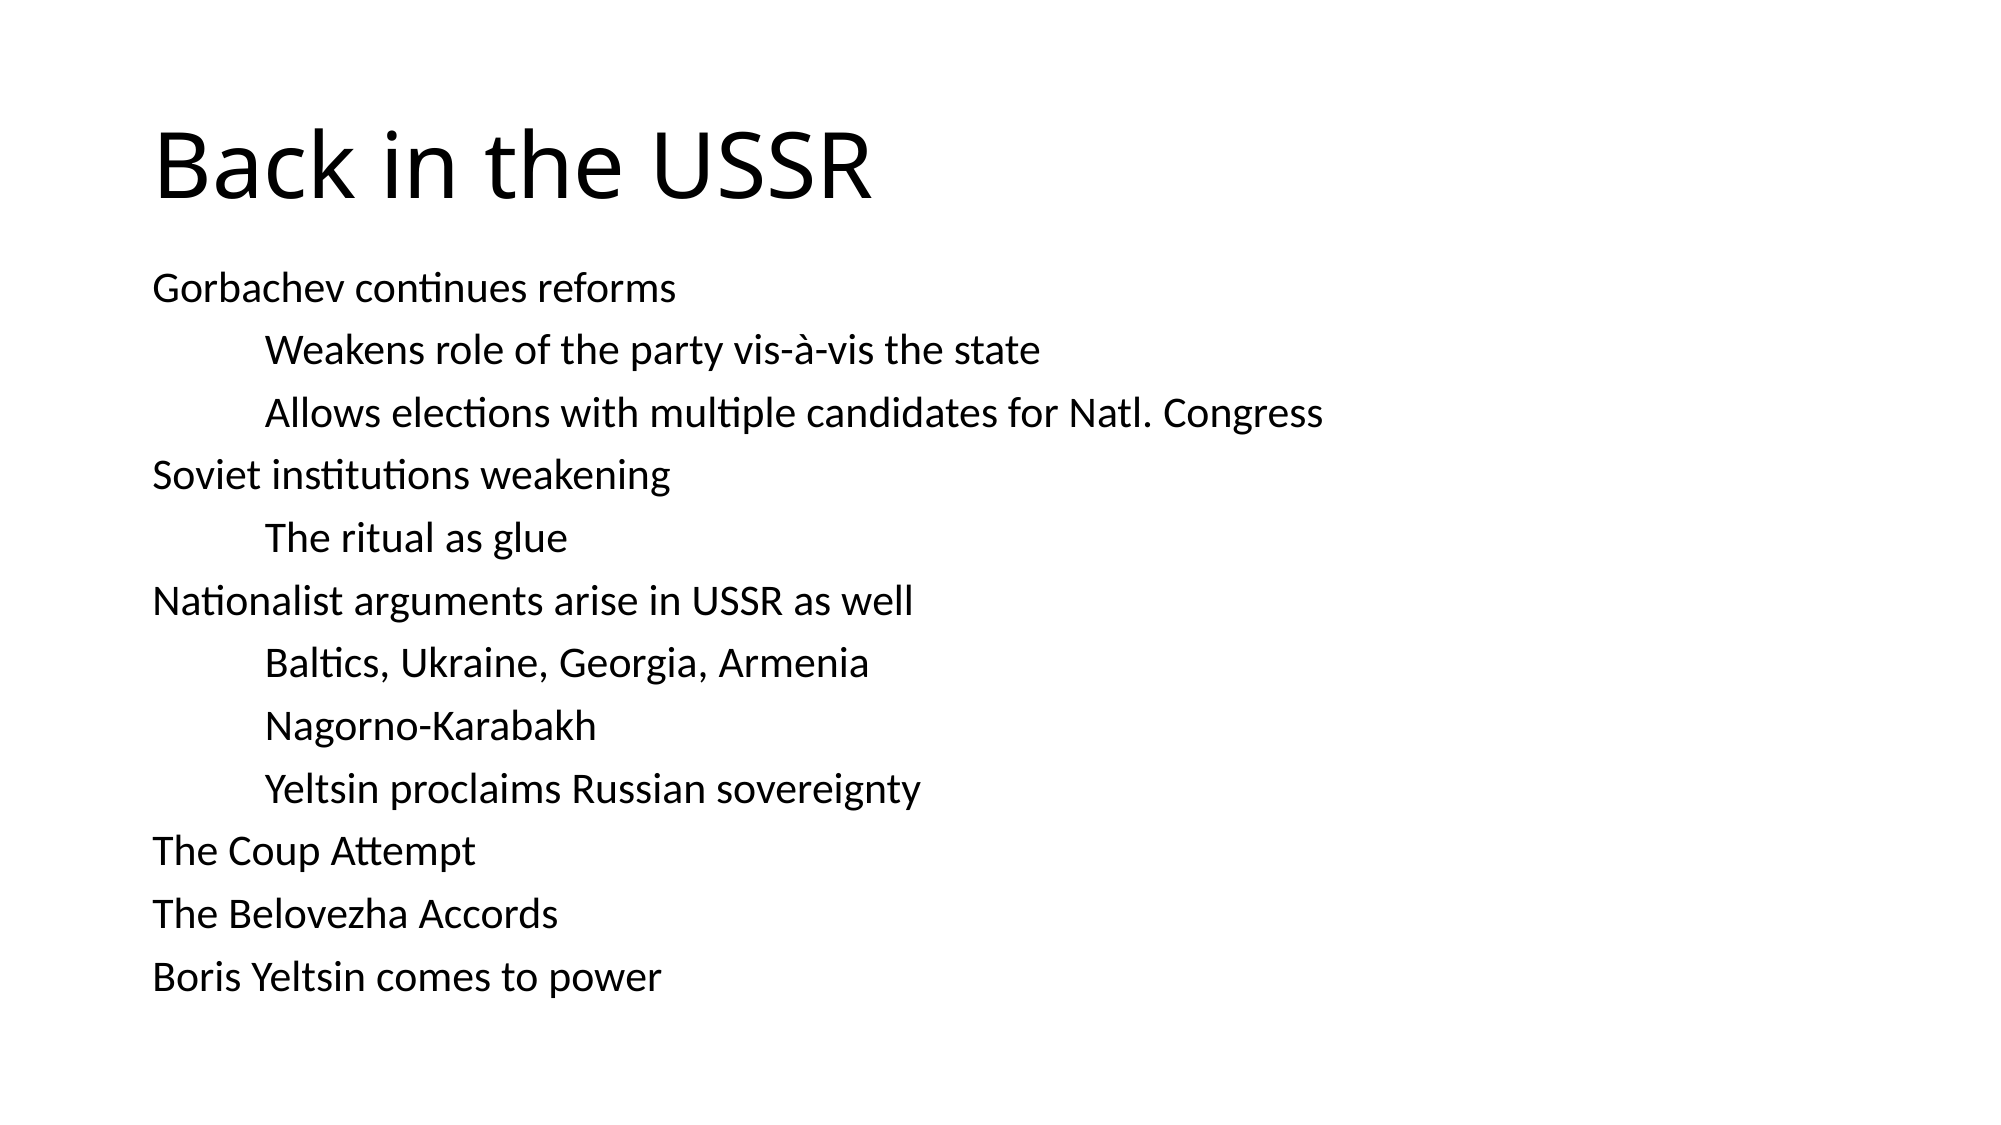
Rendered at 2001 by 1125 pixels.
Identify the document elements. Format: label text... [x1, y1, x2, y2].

title Back in the USSR [137, 59, 1863, 256]
list Gorbachev continues reforms Weakens role of the party vis-à-vis the state Allows elections with multiple candidates for Natl. Congress Soviet institutions weakening The ritual as glue Nationalist arguments arise in USSR as well Baltics, Ukraine, Georgia, Armenia Nagorno-Karabakh Yeltsin proclaims Russian sovereignty The Coup Attempt The Belovezha Accords Boris Yeltsin comes to power [137, 256, 1863, 1014]
